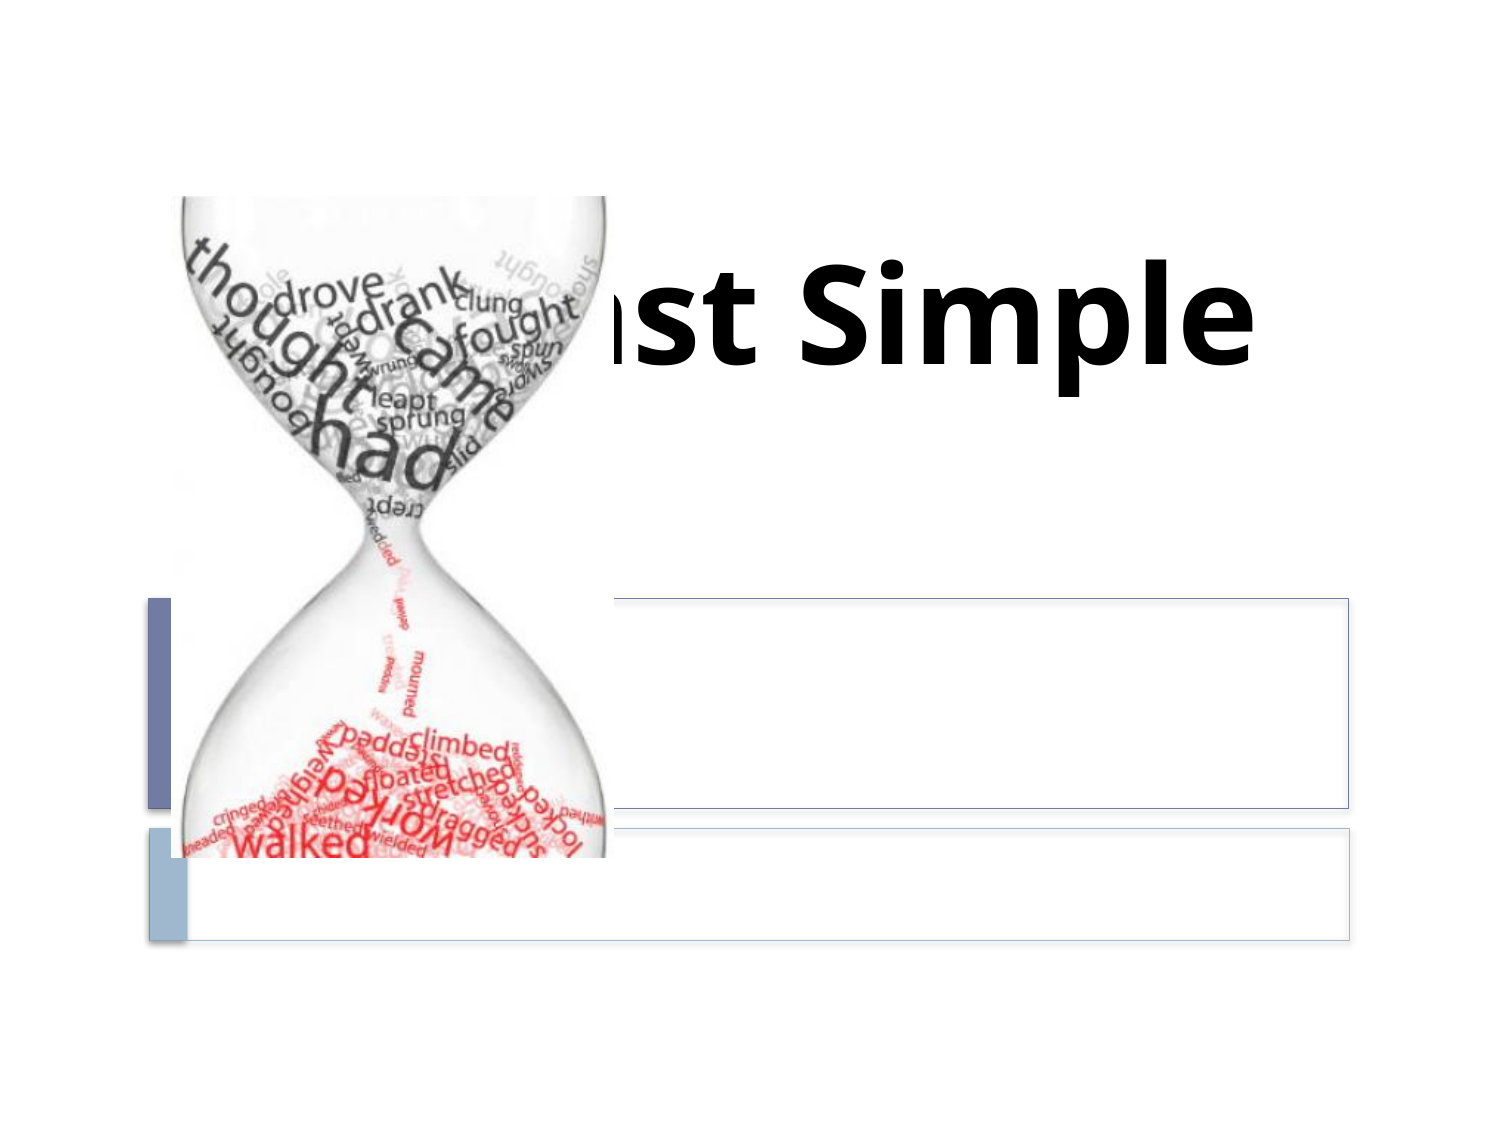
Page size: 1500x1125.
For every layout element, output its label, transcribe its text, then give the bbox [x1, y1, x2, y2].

title Past Simple [620, 219, 1281, 691]
picture [170, 196, 615, 858]
